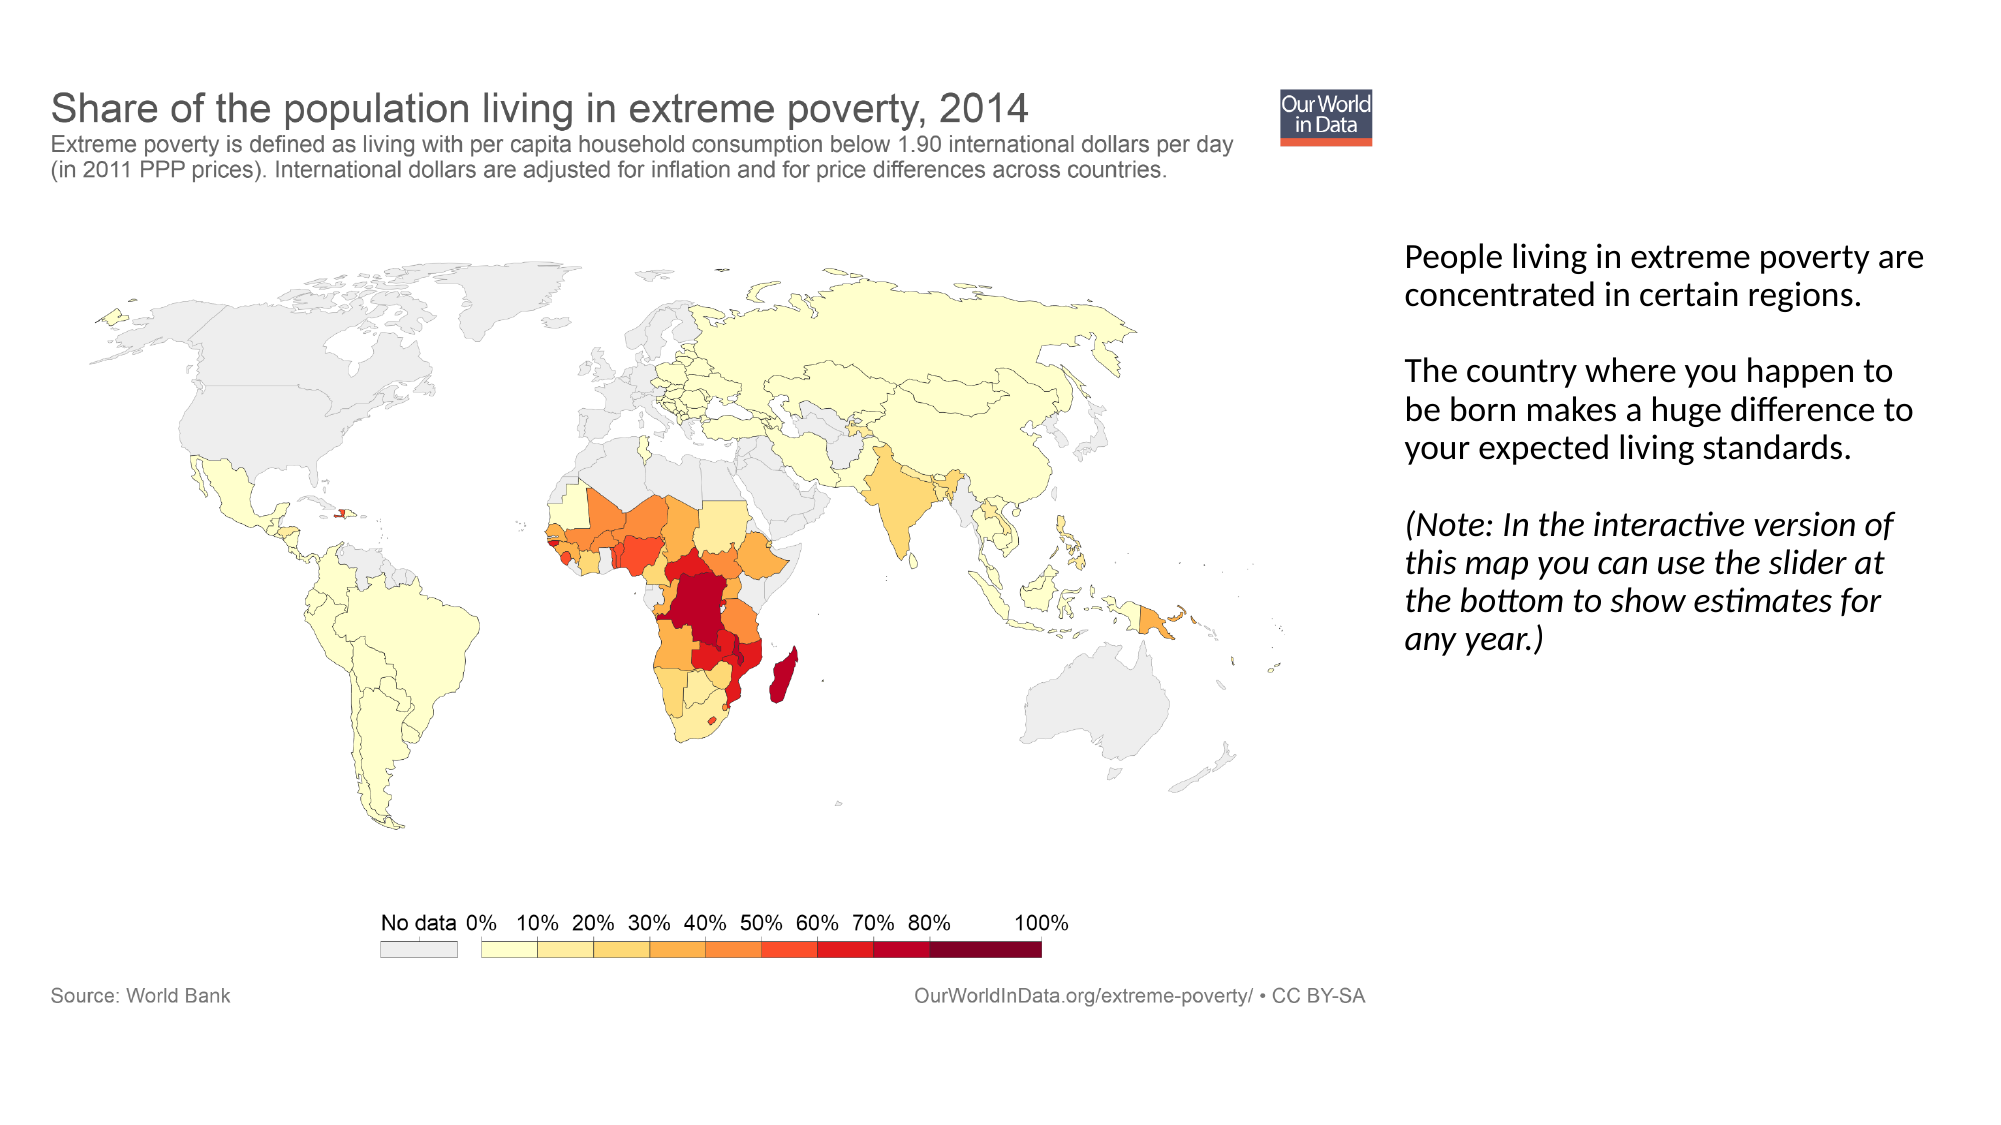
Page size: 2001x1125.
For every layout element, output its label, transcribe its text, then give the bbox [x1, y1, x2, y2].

list People living in extreme poverty are concentrated in certain regions. The country where you happen to be born makes a huge difference to your expected living standards. (Note: In the interactive version of this map you can use the slider at the bottom to show estimates for any year.) [1396, 230, 1953, 750]
picture [26, 64, 1396, 1032]
